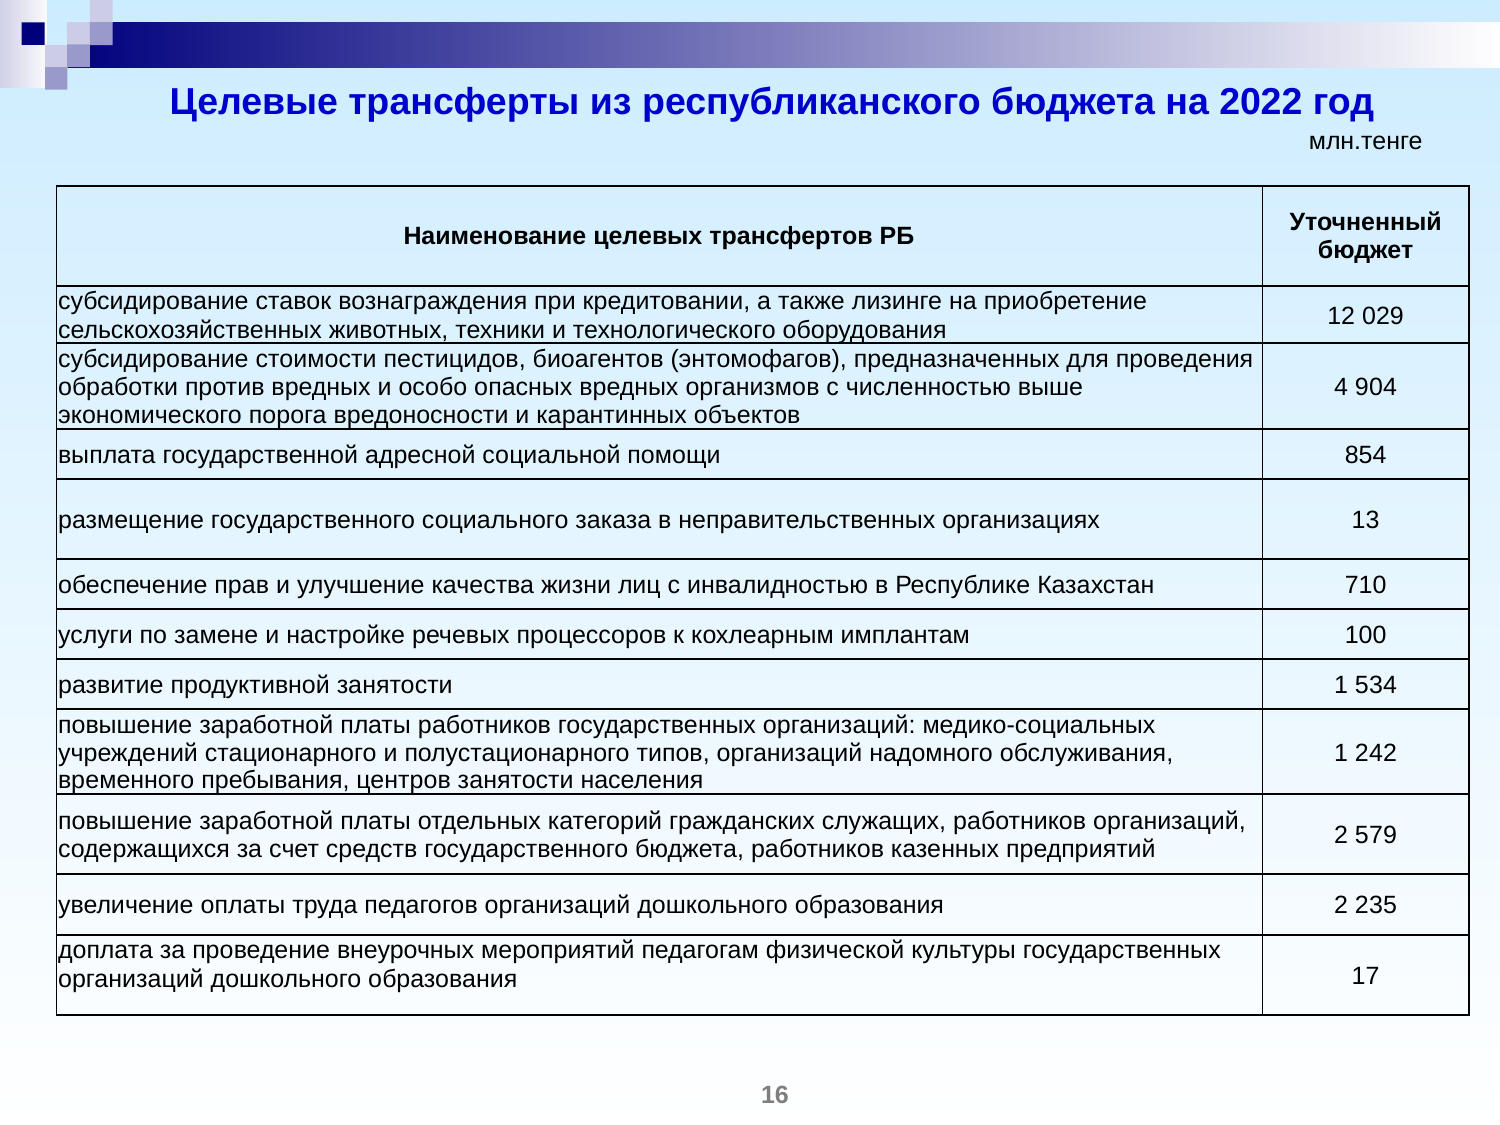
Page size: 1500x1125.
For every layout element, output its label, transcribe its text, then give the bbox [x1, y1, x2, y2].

table_cell 1 242 [1263, 710, 1468, 793]
table_cell 17 [1263, 936, 1468, 1014]
table_cell услуги по замене и настройке речевых процессоров к кохлеарным имплантам [57, 610, 1262, 658]
table_cell 2 235 [1263, 875, 1468, 934]
table_header Уточненный бюджет [1263, 187, 1468, 285]
table_cell обеспечение прав и улучшение качества жизни лиц с инвалидностью в Республике Казахстан [57, 560, 1262, 608]
table_cell повышение заработной платы работников государственных организаций: медико-социальных учреждений стационарного и полустационарного типов, организаций надомного обслуживания, временного пребывания, центров занятости населения [57, 710, 1262, 793]
table_cell 100 [1263, 610, 1468, 658]
table_cell 12 029 [1263, 287, 1468, 342]
text_box млн.тенге [1262, 116, 1469, 162]
table_cell субсидирование ставок вознаграждения при кредитовании, а также лизинге на приобретение сельскохозяйственных животных, техники и технологического оборудования [57, 287, 1262, 342]
table_cell развитие продуктивной занятости [57, 660, 1262, 708]
table_cell 1 534 [1263, 660, 1468, 708]
table_cell доплата за проведение внеурочных мероприятий педагогам физической культуры государственных организаций дошкольного образования [57, 936, 1262, 1014]
table_cell 710 [1263, 560, 1468, 608]
table_cell 4 904 [1263, 344, 1468, 428]
table_cell 854 [1263, 430, 1468, 478]
table_cell 13 [1263, 480, 1468, 558]
table_header Наименование целевых трансфертов РБ [57, 187, 1262, 285]
text_box 16 [625, 1062, 925, 1125]
title Целевые трансферты из республиканского бюджета на 2022 год [56, 68, 1488, 131]
table_cell выплата государственной адресной социальной помощи [57, 430, 1262, 478]
table_cell размещение государственного социального заказа в неправительственных организациях [57, 480, 1262, 558]
table_cell увеличение оплаты труда педагогов организаций дошкольного образования [57, 875, 1262, 934]
table_cell субсидирование стоимости пестицидов, биоагентов (энтомофагов), предназначенных для проведения обработки против вредных и особо опасных вредных организмов с численностью выше экономического порога вредоносности и карантинных объектов [57, 344, 1262, 428]
table_cell 2 579 [1263, 795, 1468, 873]
table_cell повышение заработной платы отдельных категорий гражданских служащих, работников организаций, содержащихся за счет средств государственного бюджета, работников казенных предприятий [57, 795, 1262, 873]
